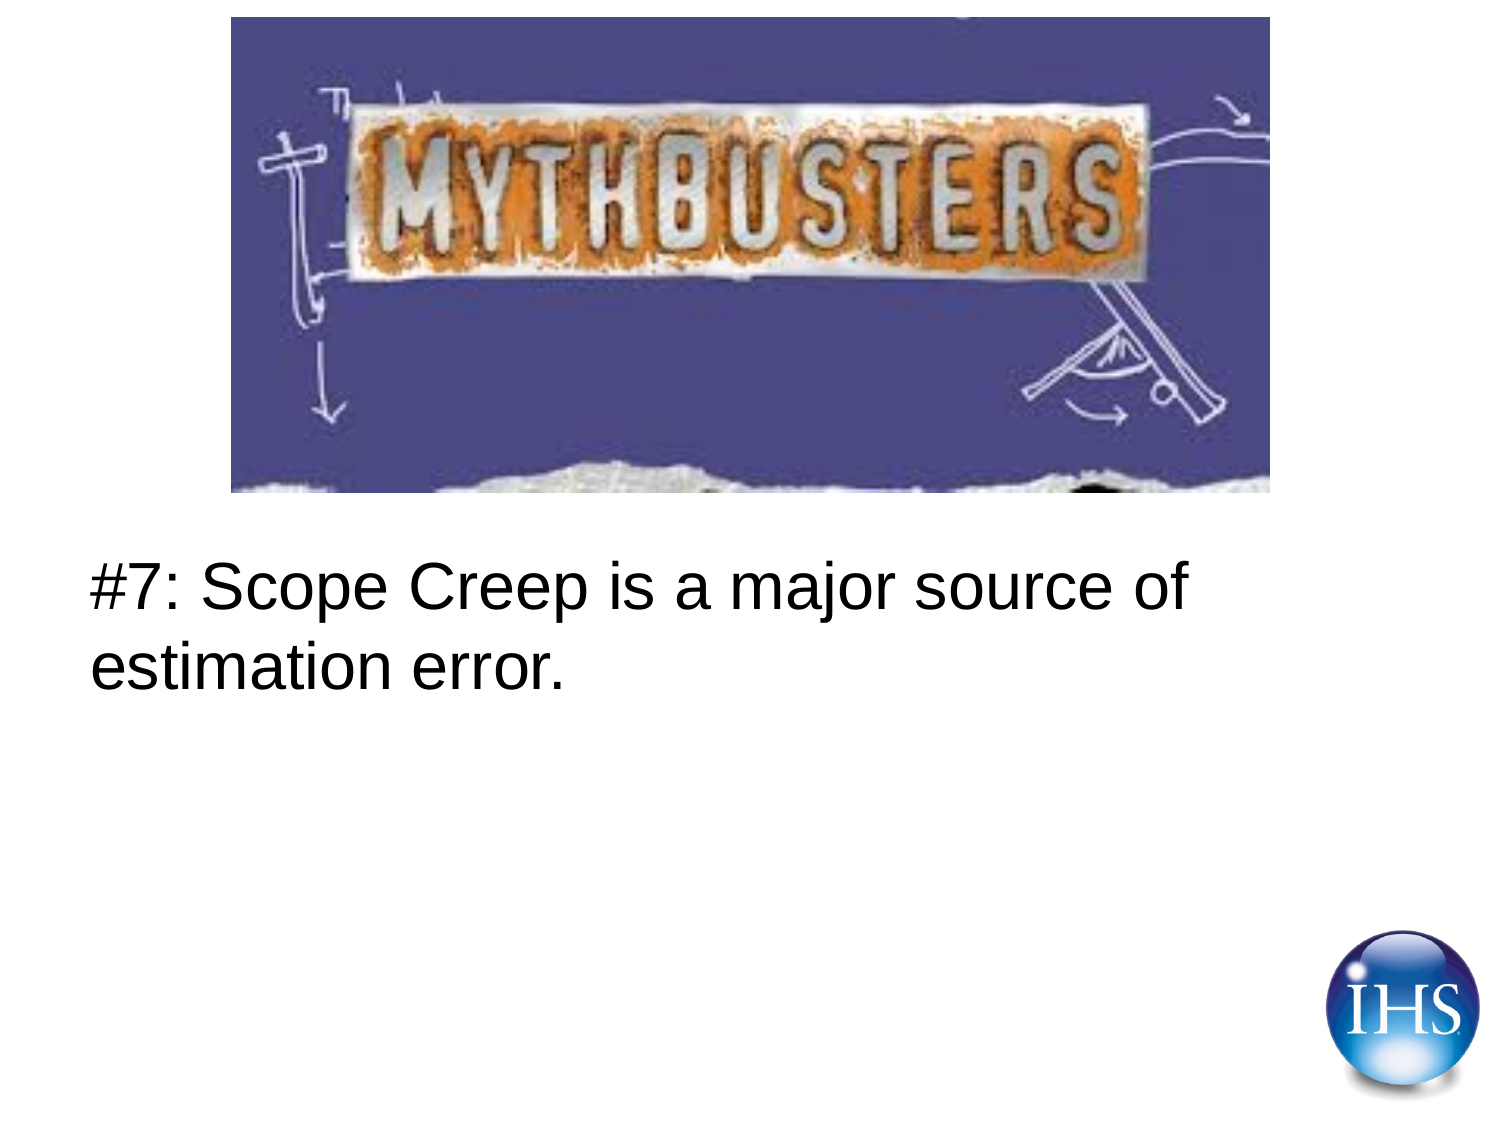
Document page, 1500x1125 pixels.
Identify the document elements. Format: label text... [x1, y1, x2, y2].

picture [1324, 929, 1481, 1103]
list #7: Scope Creep is a major source of estimation error. [75, 535, 1419, 1005]
picture [231, 17, 1270, 493]
